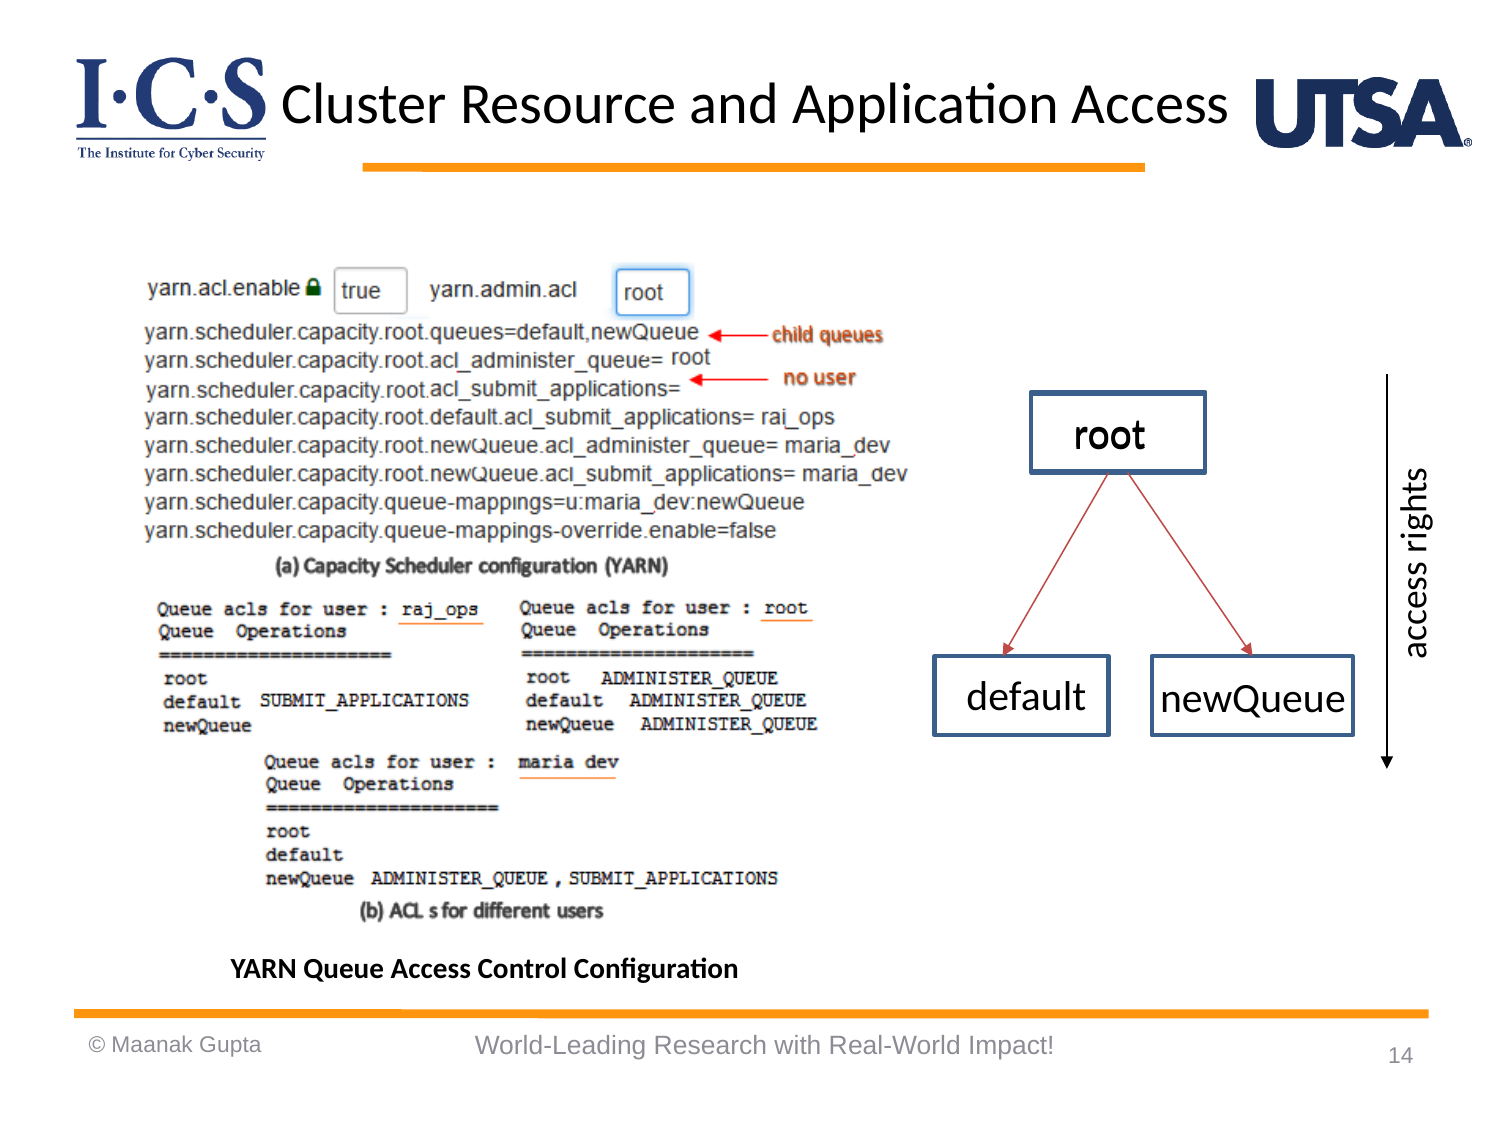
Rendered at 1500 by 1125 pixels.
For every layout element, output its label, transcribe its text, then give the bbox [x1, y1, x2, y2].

text_box Cluster Resource and Application Access [273, 49, 1253, 152]
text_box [1002, 472, 1109, 657]
text_box YARN Queue Access Control Configuration [215, 941, 755, 992]
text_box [1127, 472, 1253, 657]
text_box root [1059, 398, 1253, 464]
text_box access rights [1392, 389, 1442, 674]
text_box [1150, 728, 1355, 737]
text_box default [951, 661, 1145, 726]
picture [1256, 77, 1473, 148]
slide_number © Maanak Gupta [73, 1013, 424, 1074]
footer World-Leading Research with Real-World Impact! [454, 1013, 1076, 1074]
picture [137, 261, 914, 925]
text_box [932, 654, 1111, 737]
text_box [1029, 390, 1207, 473]
slide_number 14 [1106, 1025, 1429, 1085]
text_box [1256, 654, 1355, 662]
text_box newQueue [1145, 662, 1382, 728]
picture [73, 41, 268, 163]
